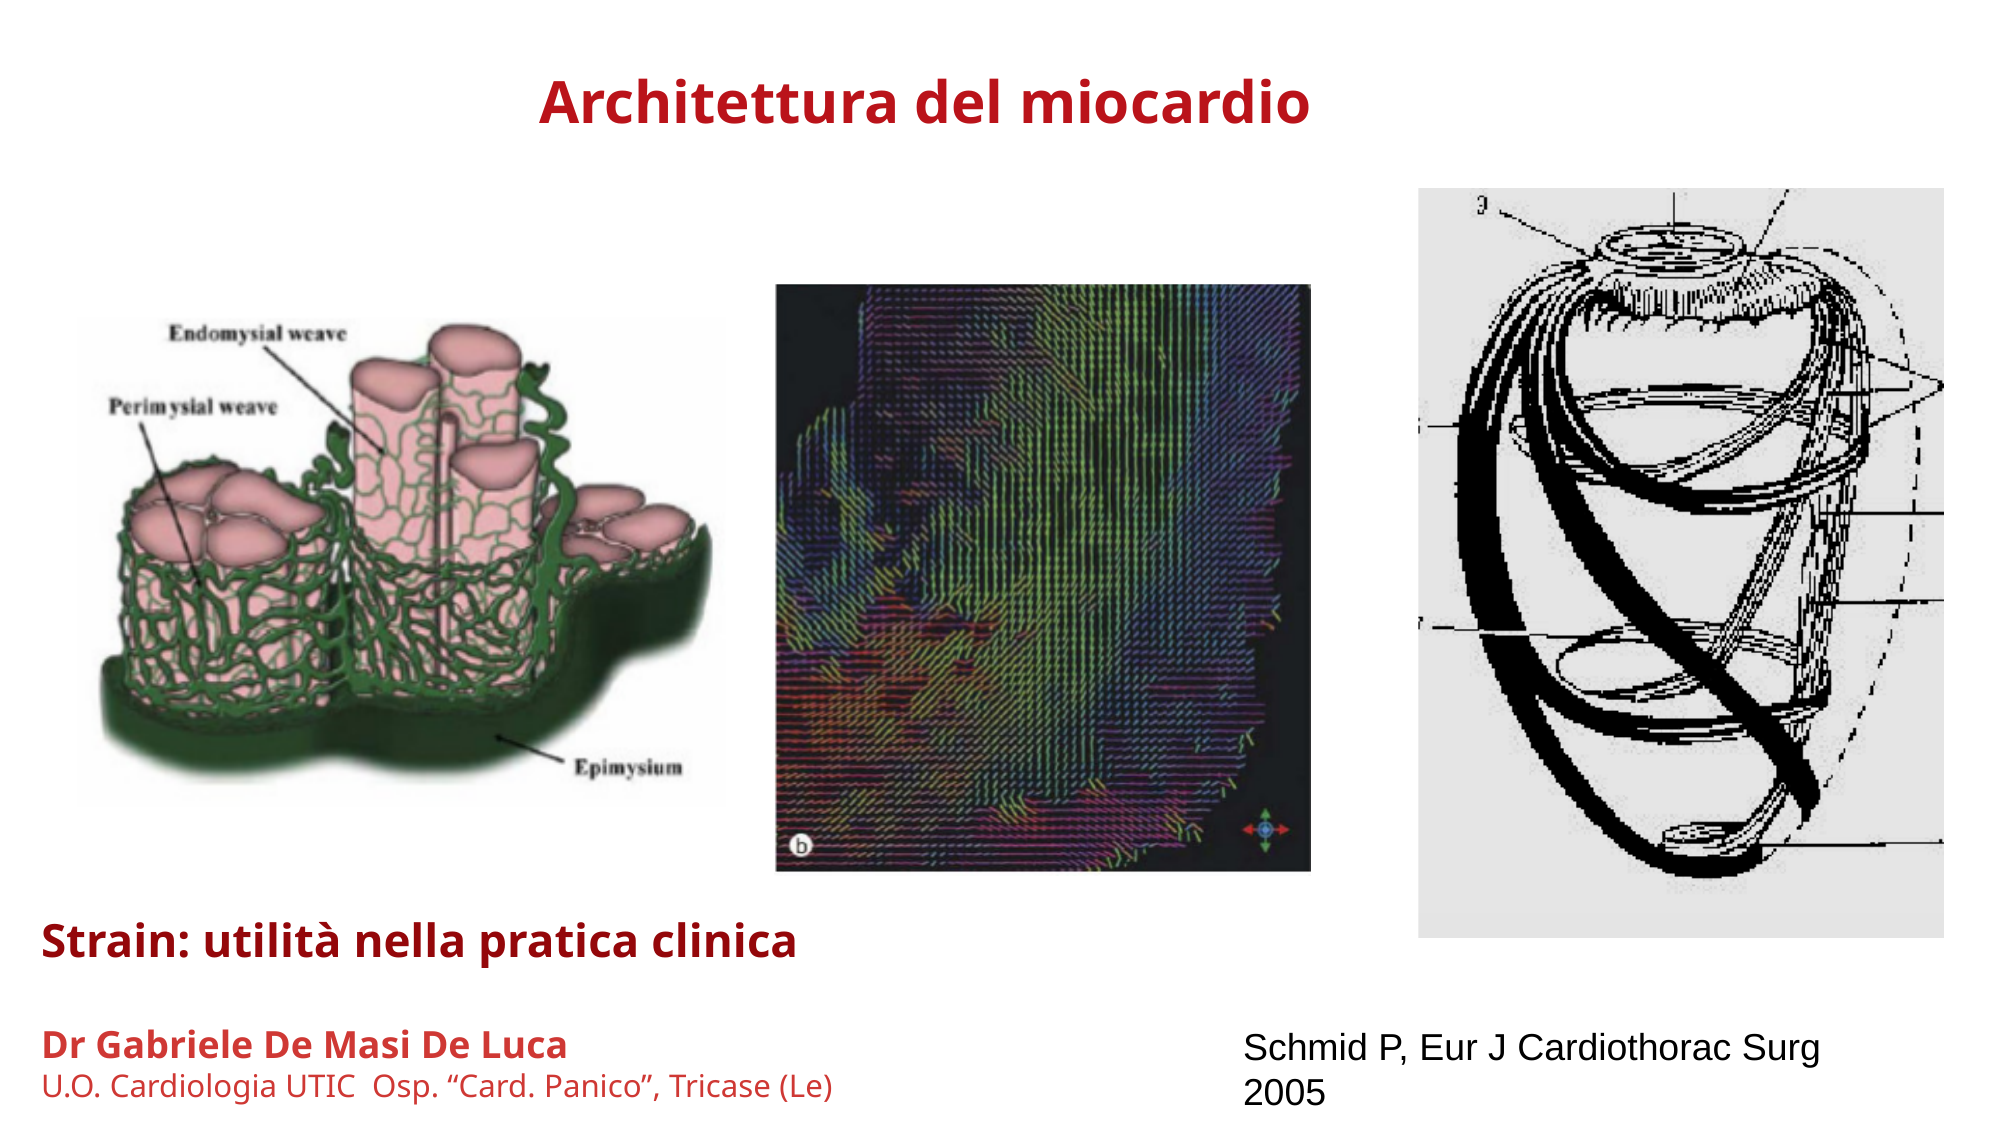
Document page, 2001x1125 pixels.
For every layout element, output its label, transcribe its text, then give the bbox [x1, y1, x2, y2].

text_box Schmid P, Eur J Cardiothorac Surg 2005 [1228, 1015, 1930, 1073]
picture [1417, 188, 1944, 938]
picture [774, 283, 1312, 877]
picture [46, 271, 771, 848]
text_box Architettura del miocardio [224, 12, 1630, 154]
text_box Strain: utilità nella pratica clinica Dr Gabriele De Masi De Luca U.O. Cardiologia UTIC Osp. “Card. Panico”, Tricase (Le) [26, 904, 1217, 1125]
